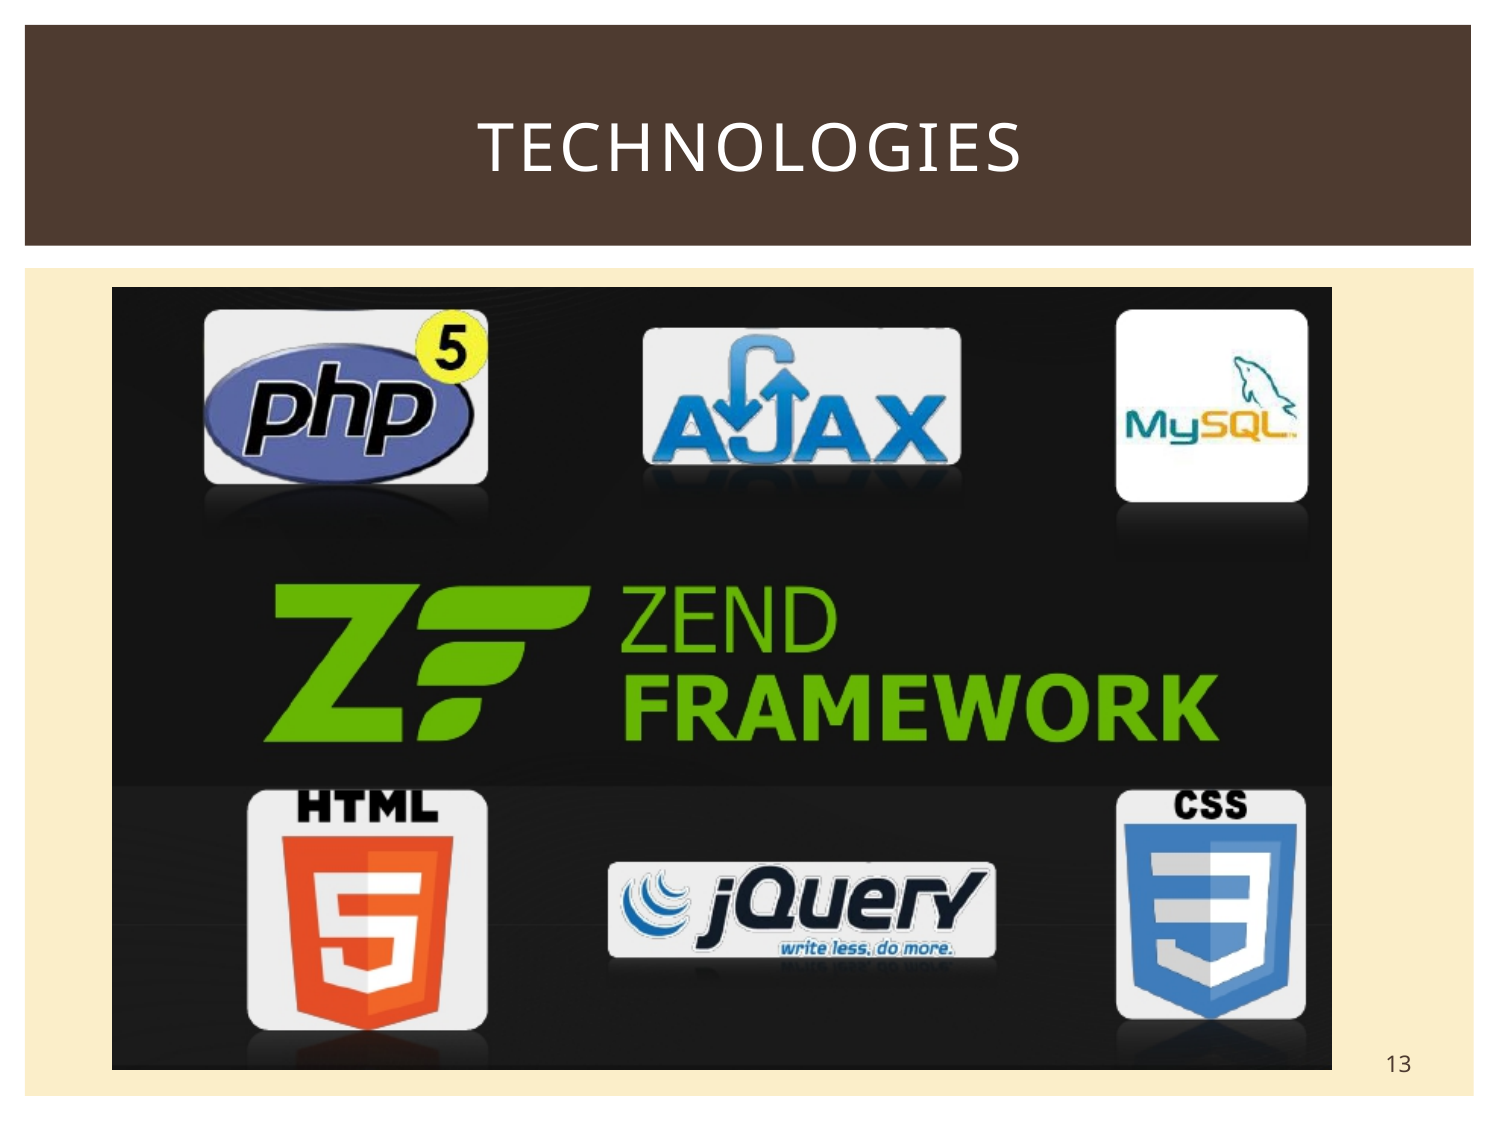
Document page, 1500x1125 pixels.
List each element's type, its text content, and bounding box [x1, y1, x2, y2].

picture [112, 287, 1332, 1070]
title Technologies [62, 58, 1438, 232]
slide_number 13 [1349, 1041, 1448, 1089]
